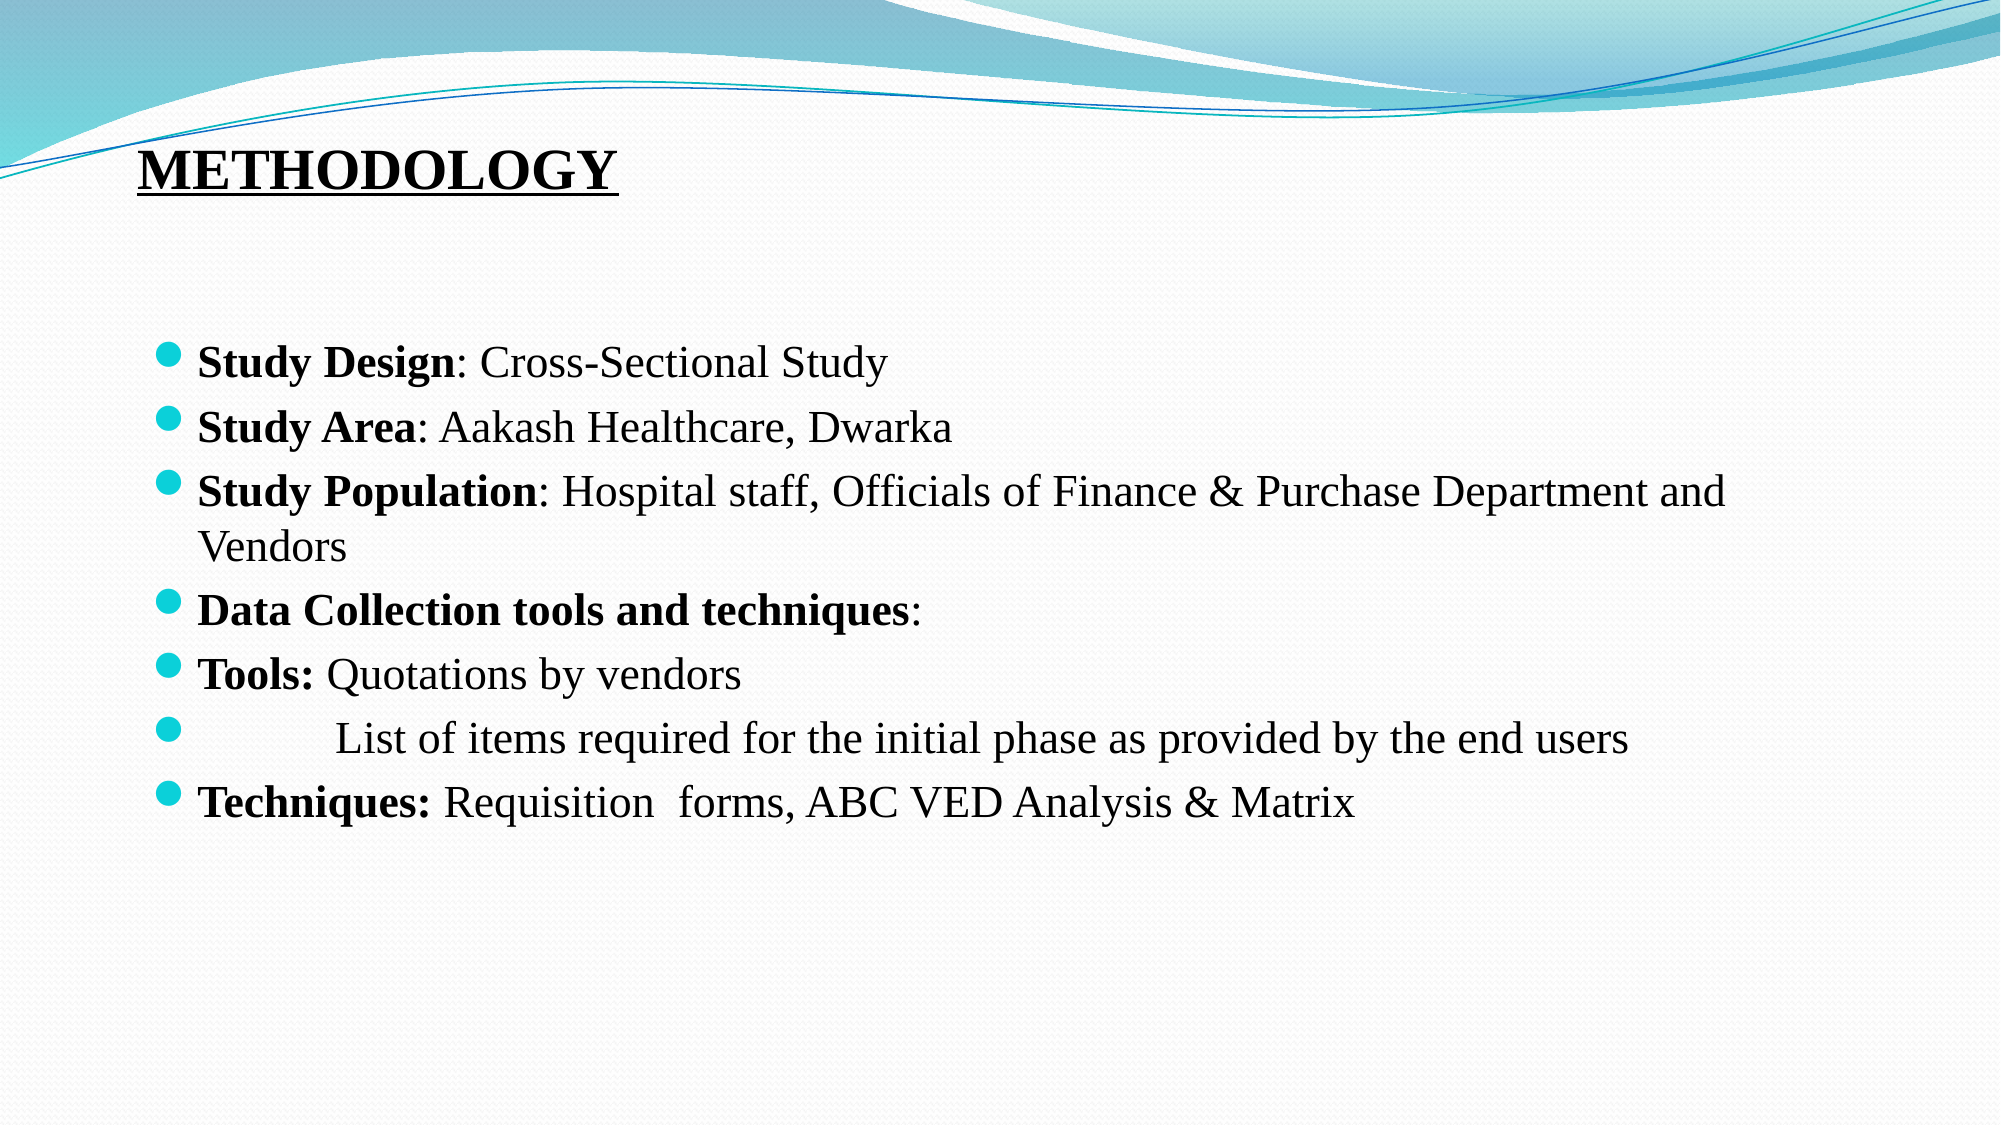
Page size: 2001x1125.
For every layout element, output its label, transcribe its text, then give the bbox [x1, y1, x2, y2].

title METHODOLOGY [137, 112, 1863, 201]
list Study Design: Cross-Sectional Study Study Area: Aakash Healthcare, Dwarka Study Population: Hospital staff, Officials of Finance & Purchase Department and Vendors Data Collection tools and techniques: Tools: Quotations by vendors List of items required for the initial phase as provided by the end users Techniques: Requisition forms, ABC VED Analysis & Matrix [137, 260, 1863, 896]
